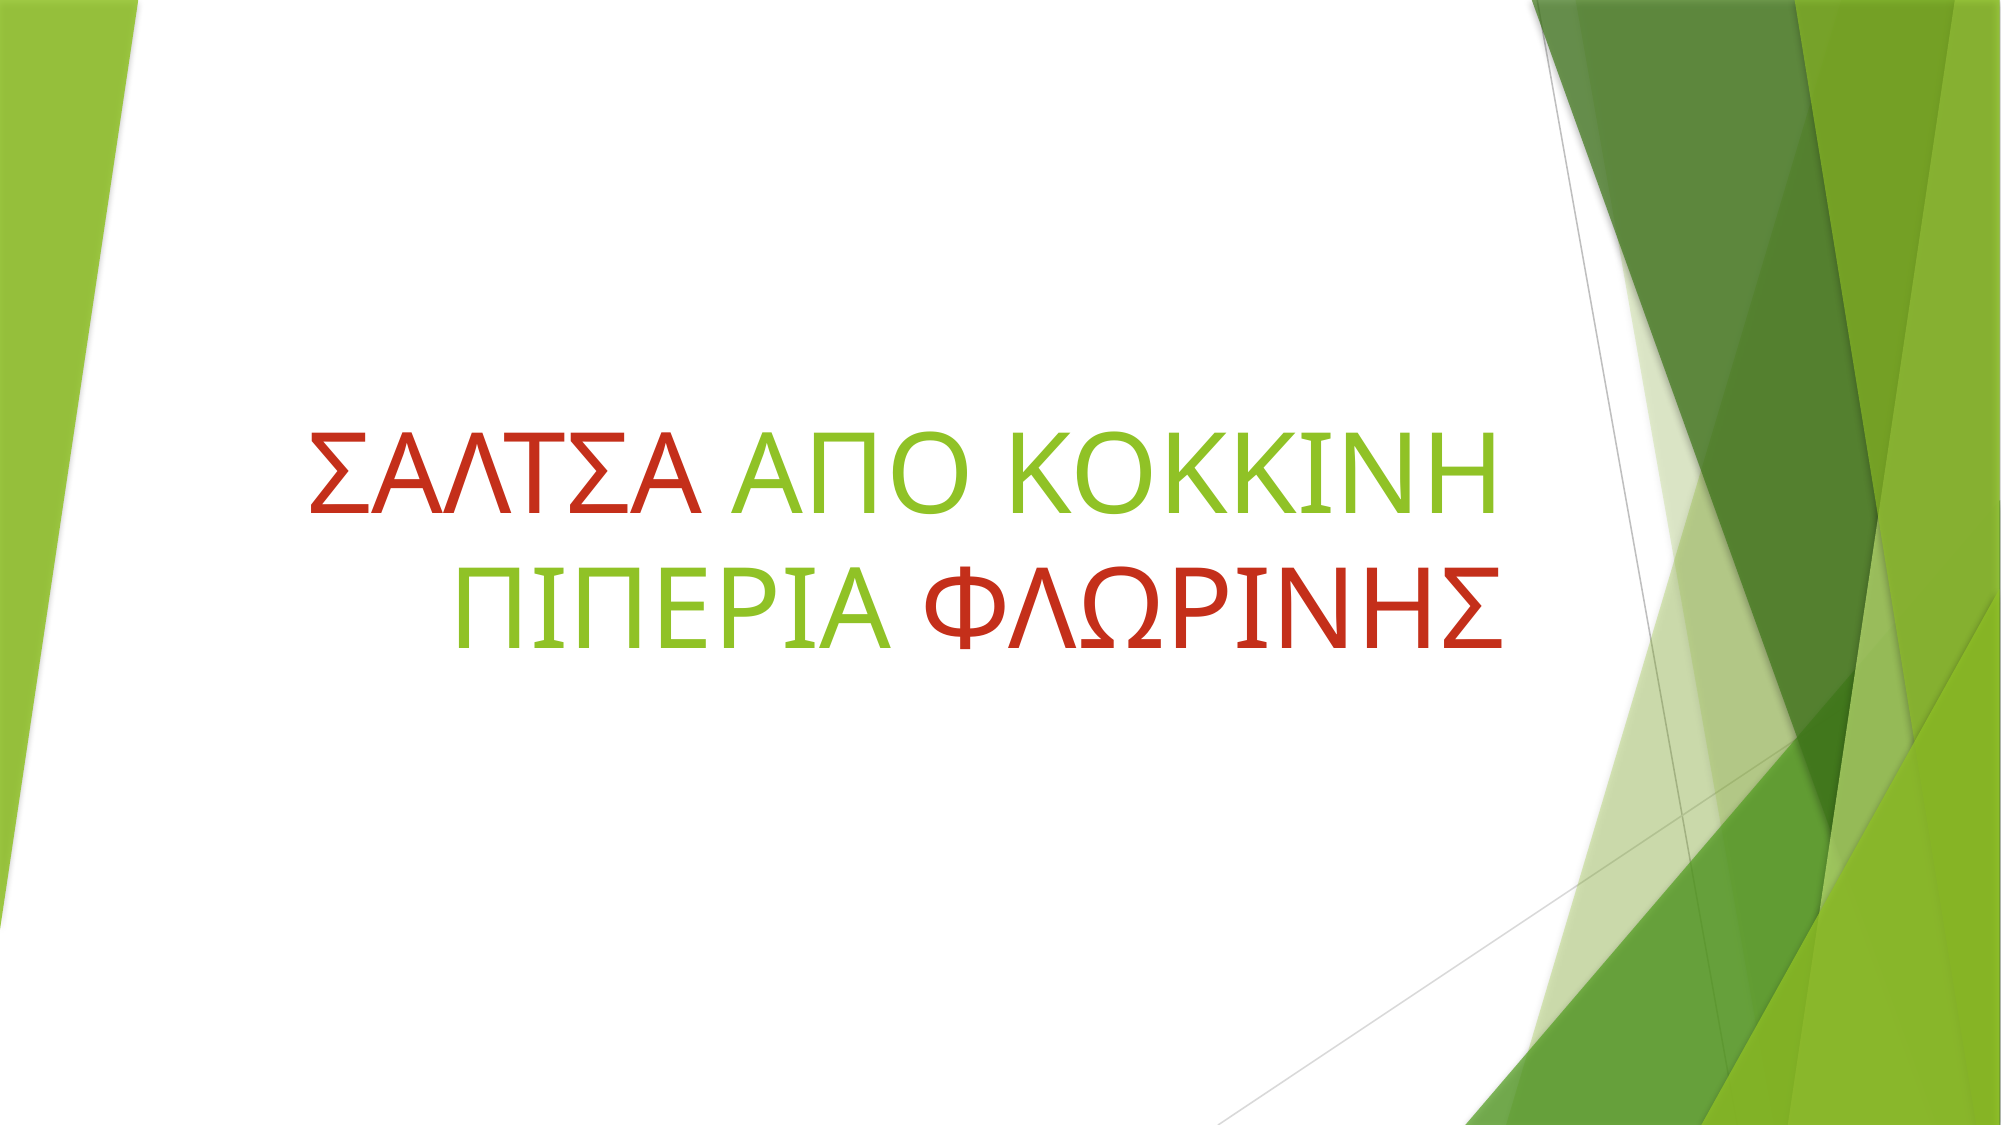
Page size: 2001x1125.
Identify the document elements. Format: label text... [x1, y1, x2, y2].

title ΣΑΛΤΣΑ ΑΠΟ ΚΟΚΚΙΝΗ ΠΙΠΕΡΙΑ ΦΛΩΡΙΝΗΣ [245, 409, 1520, 680]
